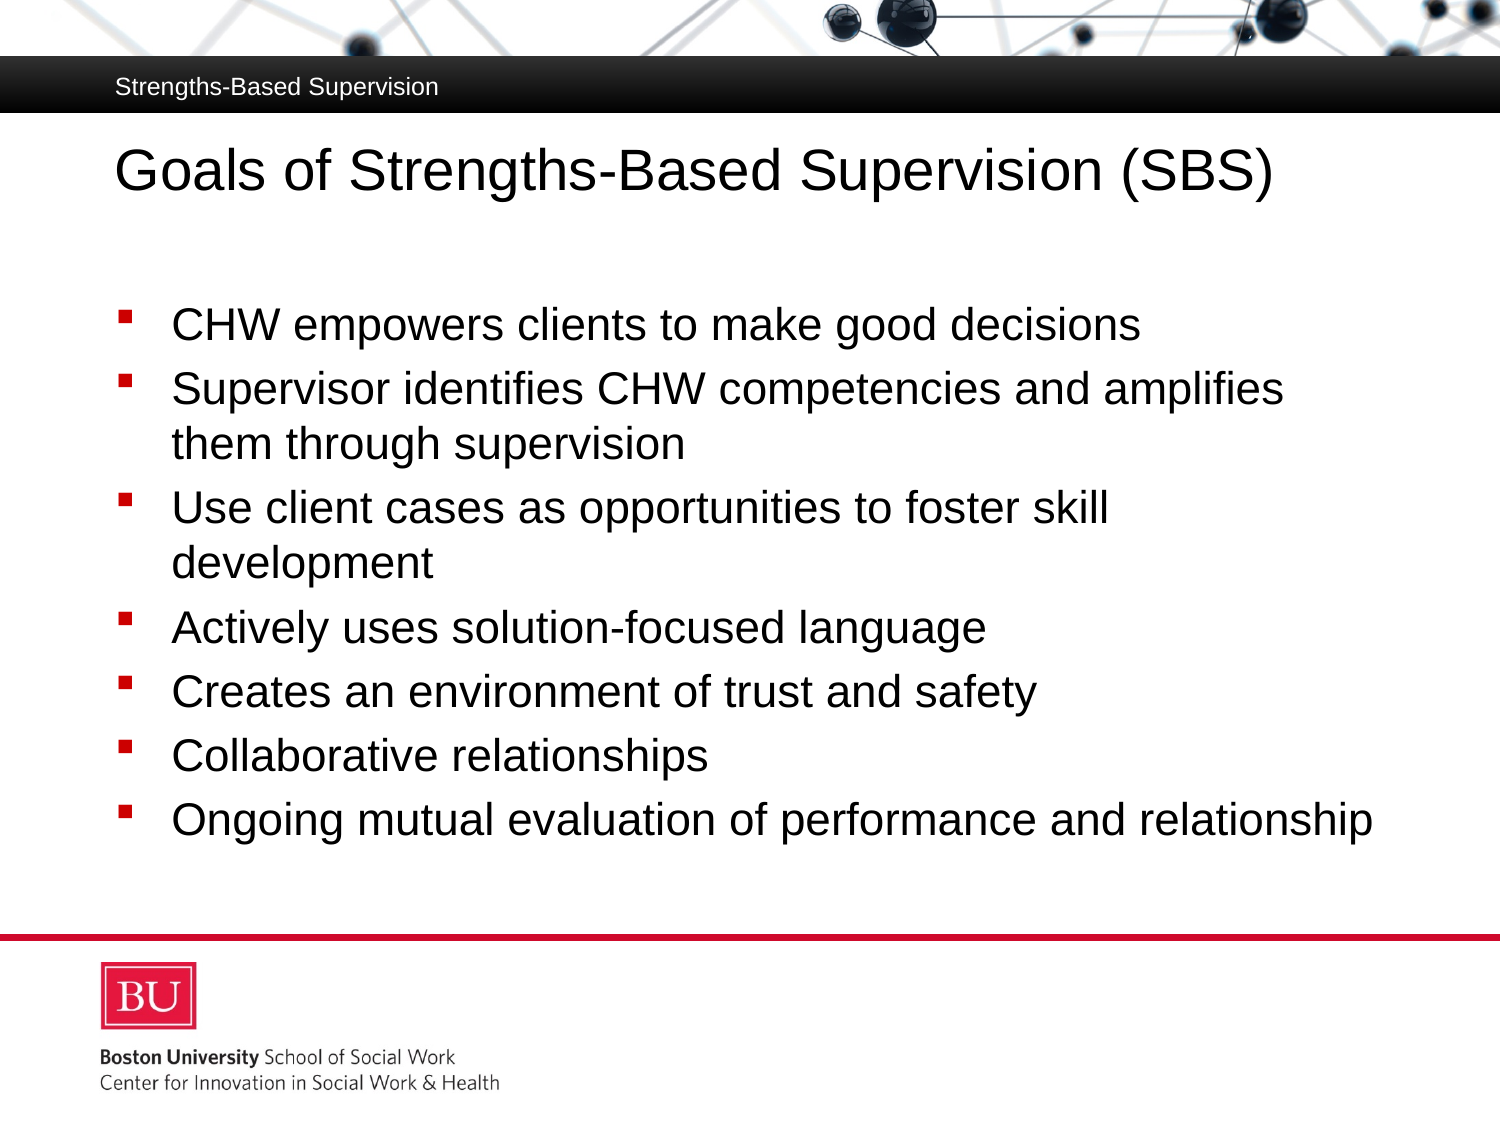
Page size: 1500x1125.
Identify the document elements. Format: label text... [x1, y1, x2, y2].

footer Strengths-Based Supervision [99, 62, 938, 113]
picture [0, 0, 1500, 56]
title Goals of Strengths-Based Supervision (SBS) [99, 125, 1400, 238]
picture [99, 962, 500, 1095]
list CHW empowers clients to make good decisions Supervisor identifies CHW competencies and amplifies them through supervision Use client cases as opportunities to foster skill development Actively uses solution-focused language Creates an environment of trust and safety Collaborative relationships Ongoing mutual evaluation of performance and relationship [99, 287, 1400, 925]
